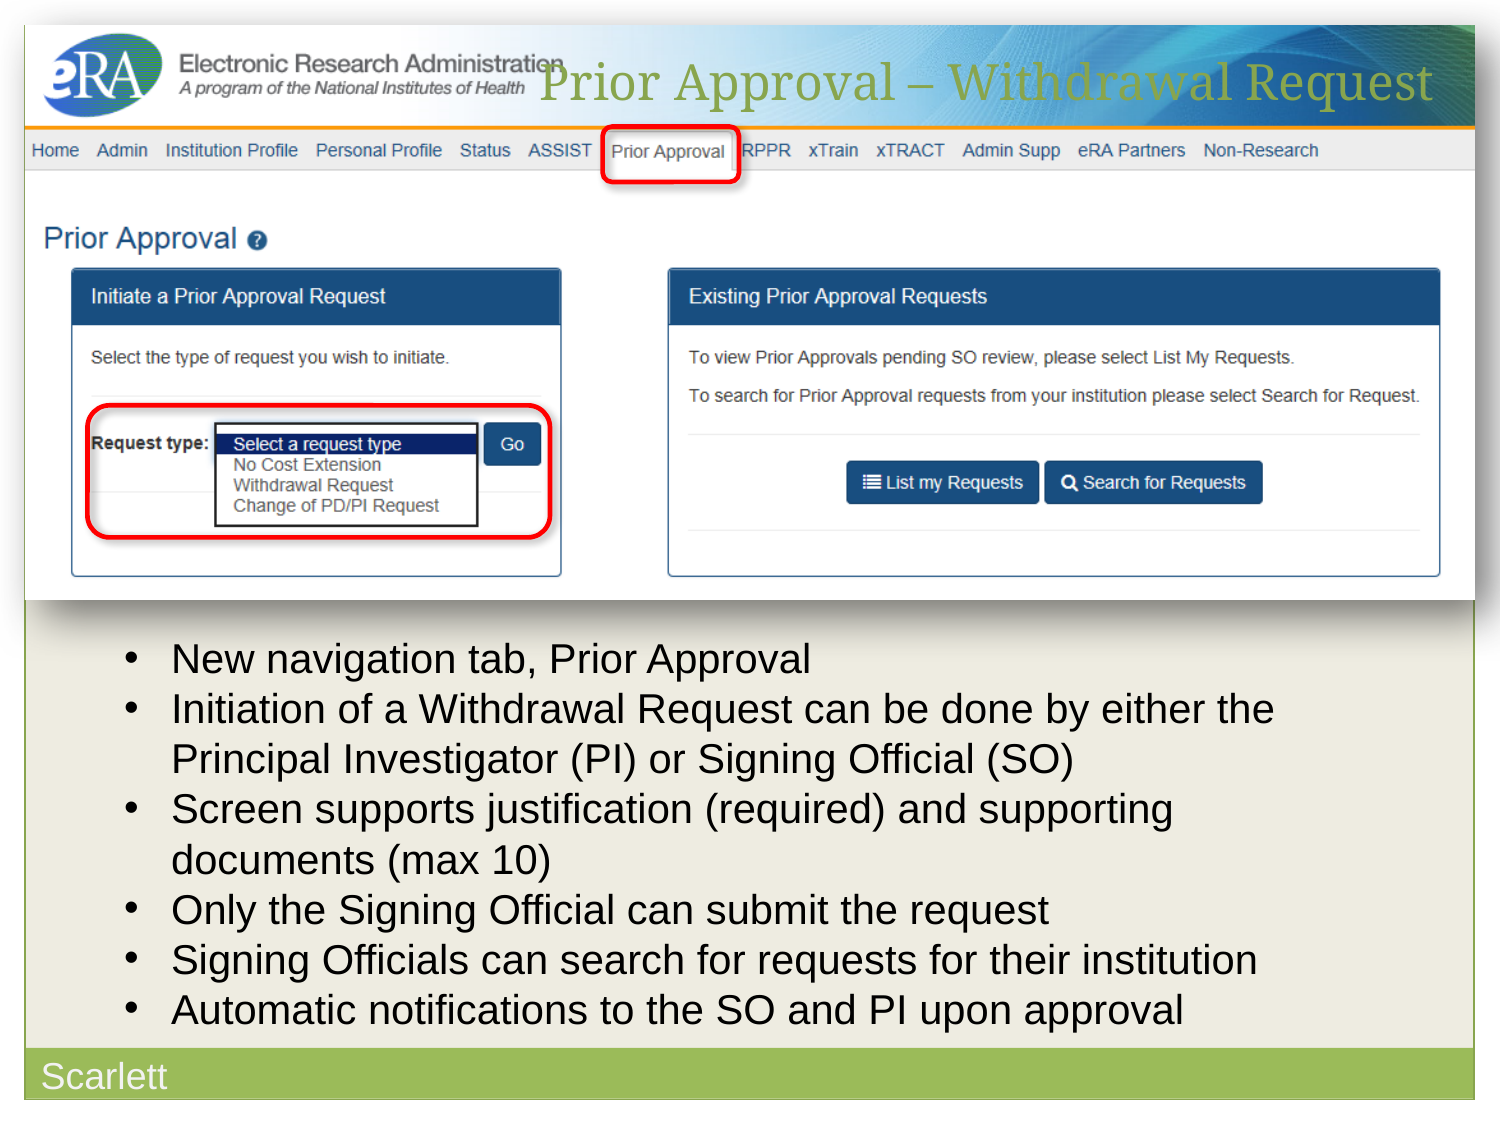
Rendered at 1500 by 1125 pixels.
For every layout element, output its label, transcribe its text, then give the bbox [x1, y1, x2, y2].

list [24, 25, 1475, 600]
text_box Scarlett [25, 1045, 183, 1105]
text_box New navigation tab, Prior Approval Initiation of a Withdrawal Request can be done by either the Principal Investigator (PI) or Signing Official (SO) Screen supports justification (required) and supporting documents (max 10) Only the Signing Official can submit the request Signing Officials can search for requests for their institution Automatic notifications to the SO and PI upon approval [109, 624, 1375, 1040]
